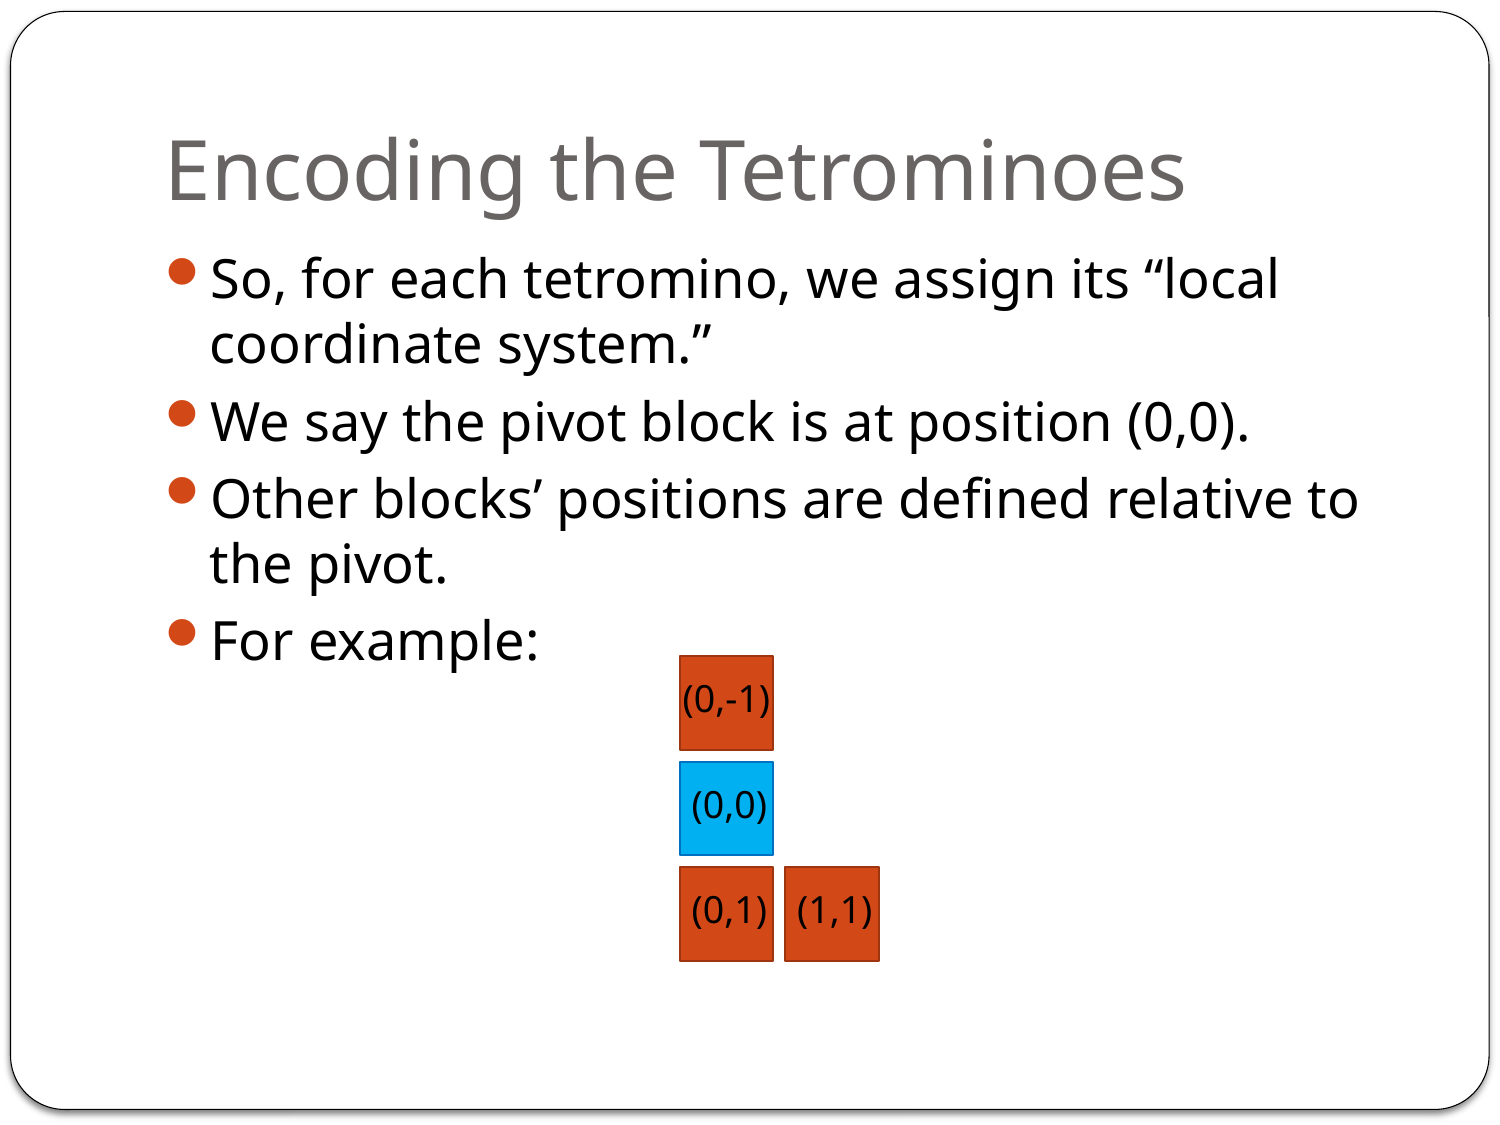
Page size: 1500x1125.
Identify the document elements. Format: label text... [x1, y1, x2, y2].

text_box [679, 655, 774, 667]
text_box [679, 939, 774, 962]
title Encoding the Tetrominoes [150, 45, 1425, 233]
text_box [679, 866, 774, 878]
text_box [679, 761, 774, 773]
text_box [679, 728, 774, 751]
list So, for each tetromino, we assign its “local coordinate system.” We say the pivot block is at position (0,0). Other blocks’ positions are defined relative to the pivot. For example: [150, 237, 1425, 988]
text_box (0,-1) [667, 667, 786, 728]
text_box [784, 866, 880, 878]
text_box [679, 834, 774, 856]
text_box (0,1) [676, 878, 782, 939]
text_box (1,1) [782, 878, 888, 939]
text_box [784, 939, 880, 962]
text_box (0,0) [676, 773, 782, 834]
